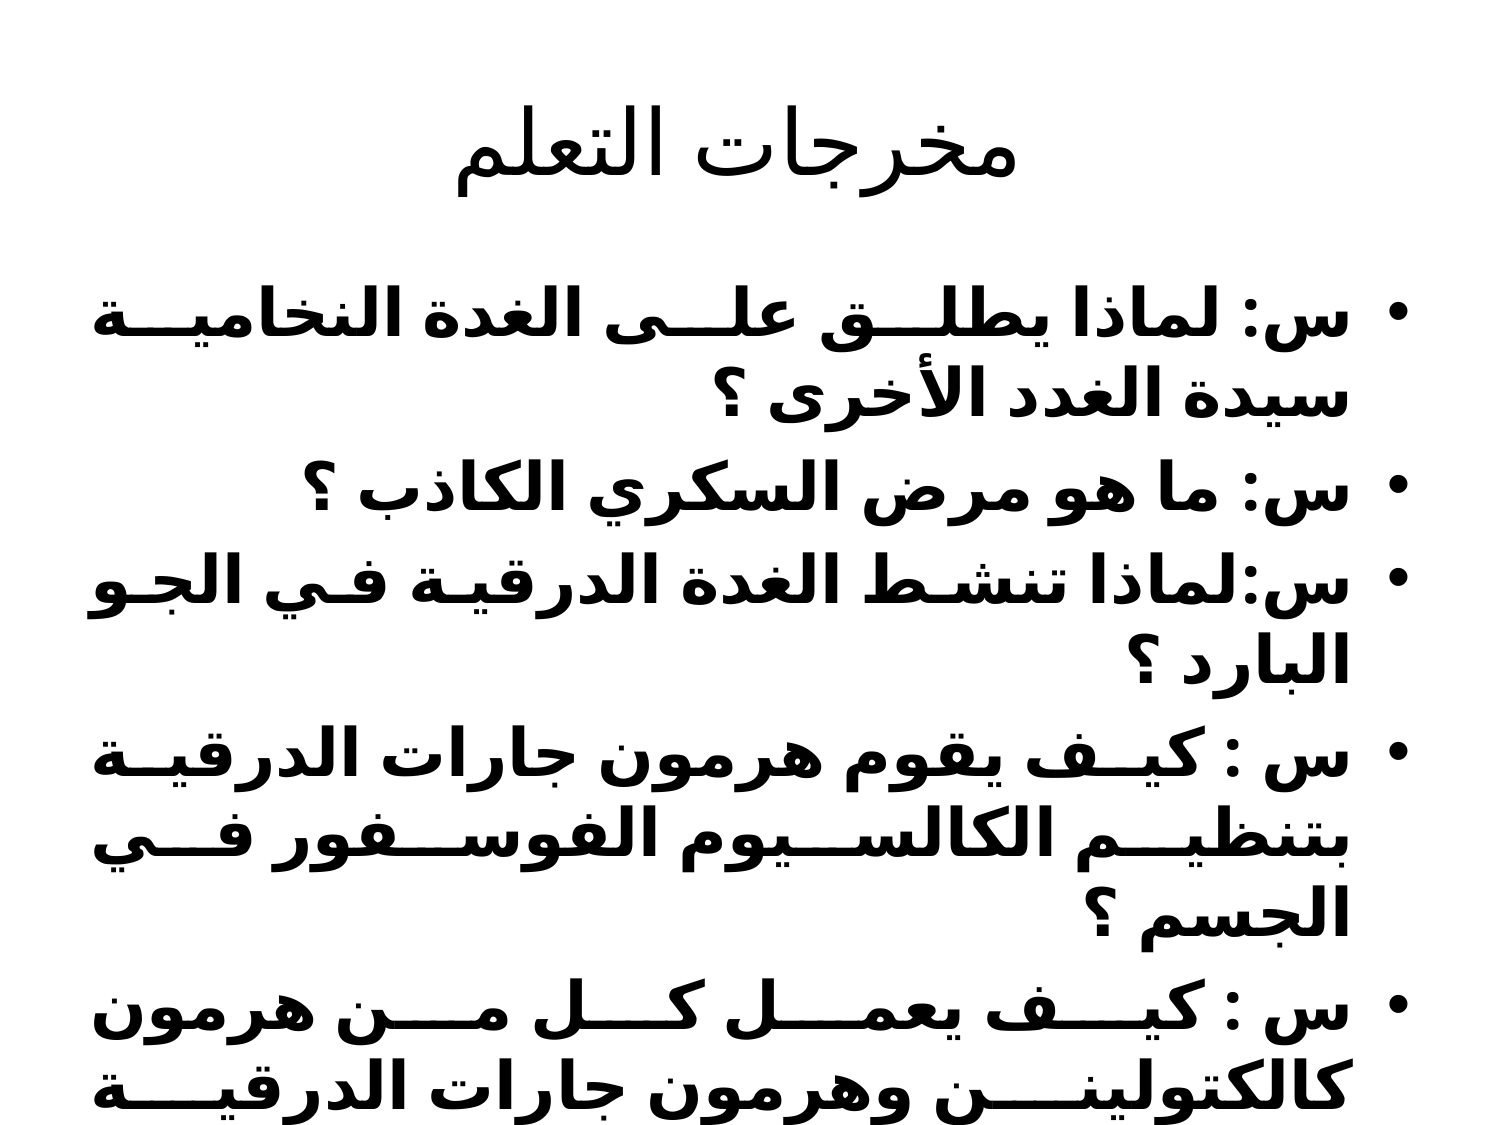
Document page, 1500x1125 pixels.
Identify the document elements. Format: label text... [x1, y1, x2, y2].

title مخرجات التعلم [75, 45, 1425, 233]
list س: لماذا يطلق على الغدة النخامية سيدة الغدد الأخرى ؟ س: ما هو مرض السكري الكاذب ؟ س:لماذا تنشط الغدة الدرقية في الجو البارد ؟ س : كيف يقوم هرمون جارات الدرقية بتنظيم الكالسيوم الفوسفور في الجسم ؟ س : كيف يعمل كل من هرمون كالكتولينن وهرمون جارات الدرقية للحفاظ على مستوى الكالسيوم في الدم ؟ س : كيف يزيد الجلوكاجون تركيز الجلوكوز في الدم ؟ [75, 262, 1425, 1005]
